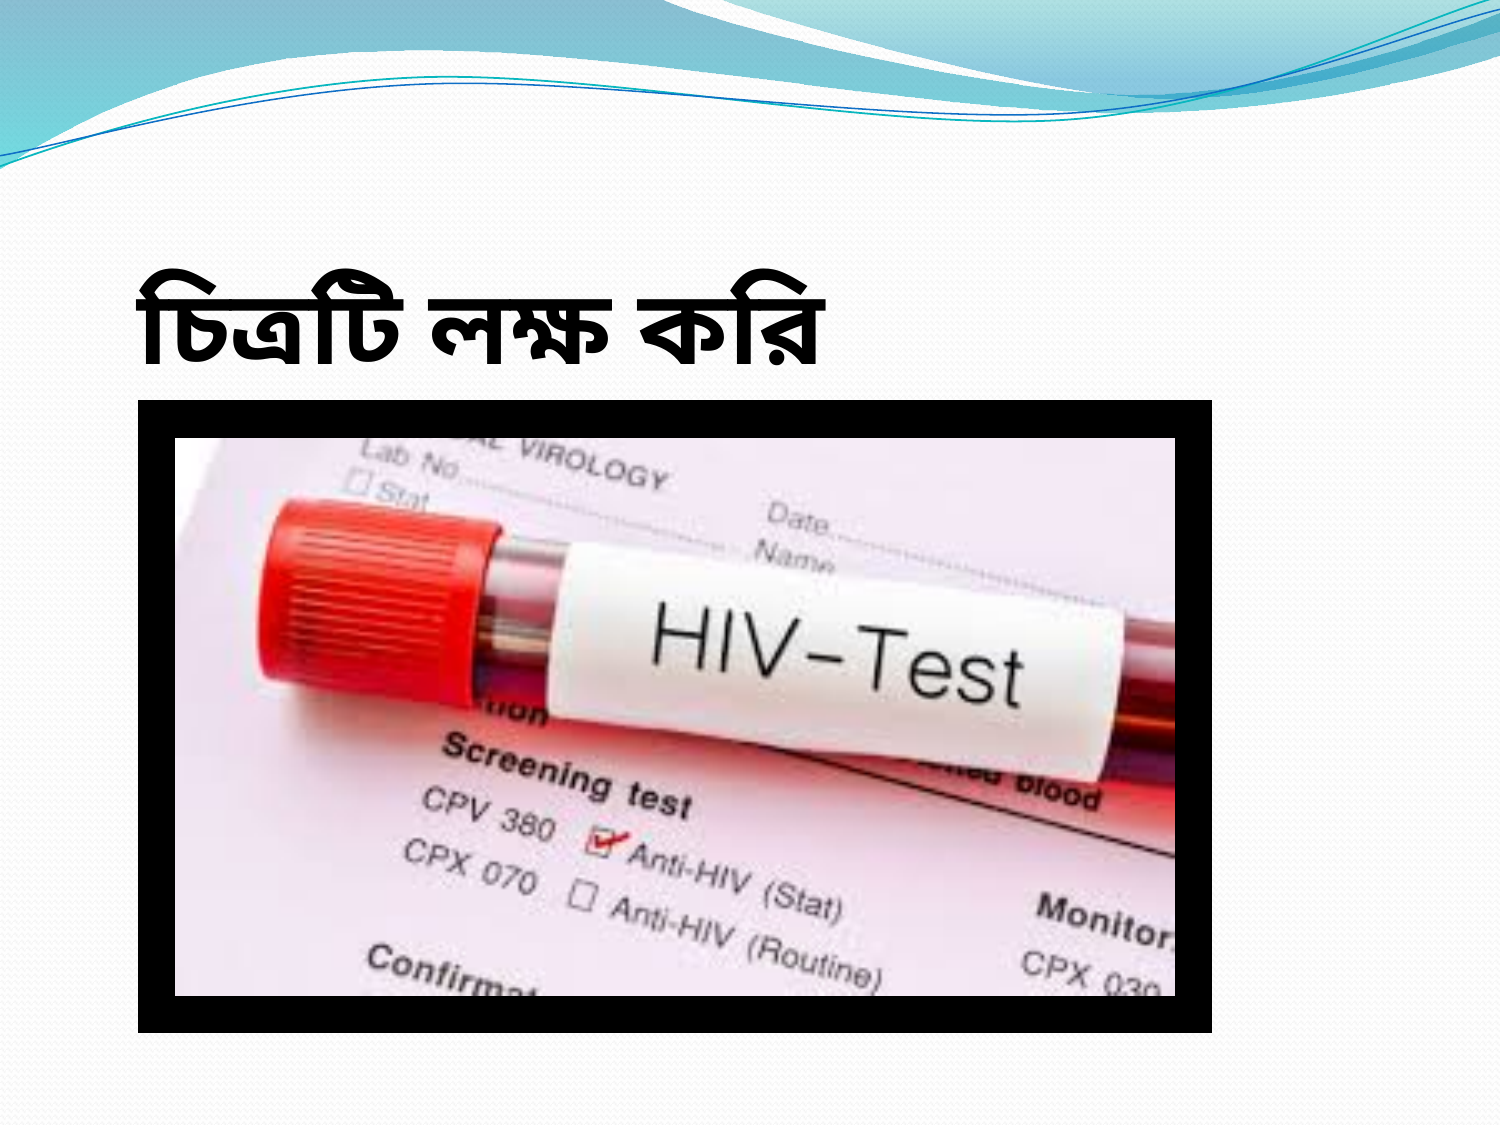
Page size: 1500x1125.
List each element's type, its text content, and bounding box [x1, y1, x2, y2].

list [174, 437, 1176, 996]
title চিত্রটি লক্ষ করি [137, 237, 1213, 385]
